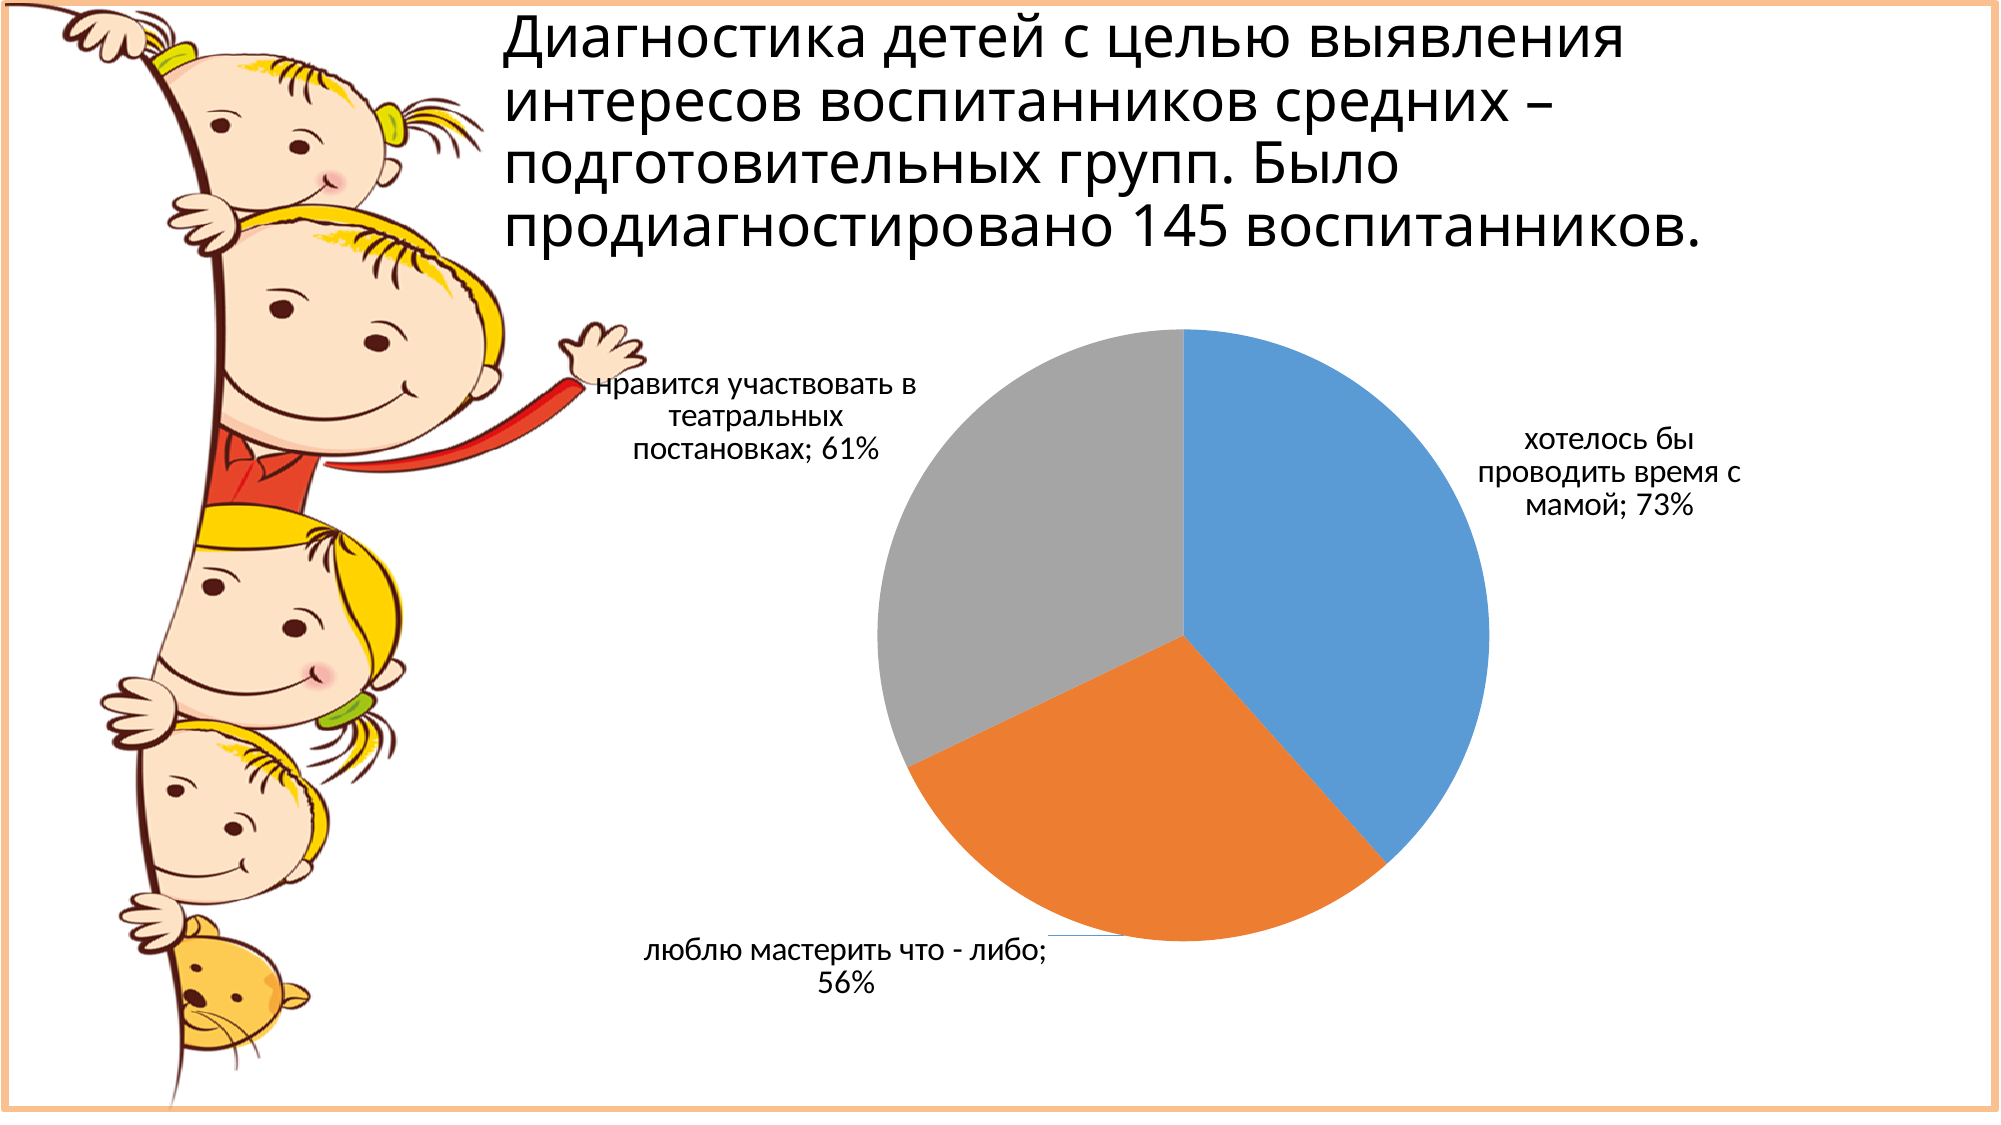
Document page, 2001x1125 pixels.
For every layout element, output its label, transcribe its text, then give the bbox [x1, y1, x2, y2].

chart [505, 235, 1935, 1091]
title Диагностика детей с целью выявления интересов воспитанников средних – подготовительных групп. Было продиагностировано 145 воспитанников. [488, 59, 1863, 278]
picture [0, 0, 2001, 1125]
